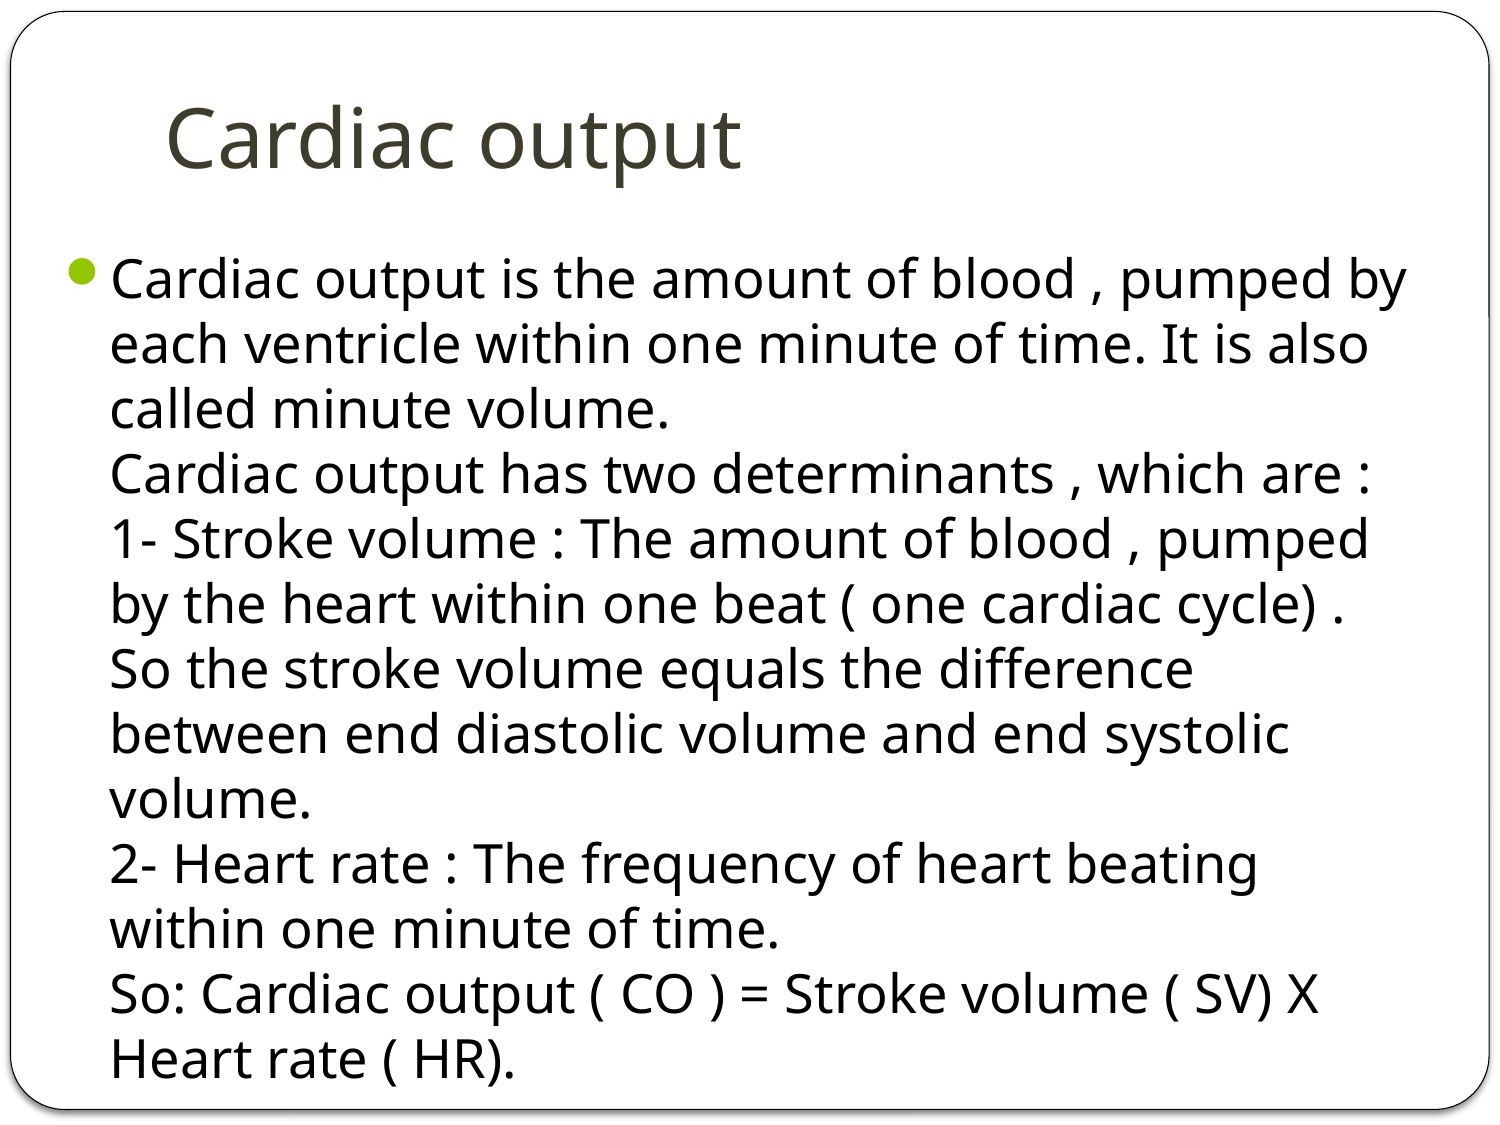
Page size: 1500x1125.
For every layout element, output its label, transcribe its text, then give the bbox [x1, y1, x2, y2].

list Cardiac output is the amount of blood , pumped by each ventricle within one minute of time. It is also called minute volume. Cardiac output has two determinants , which are : 1- Stroke volume : The amount of blood , pumped by the heart within one beat ( one cardiac cycle) . So the stroke volume equals the difference between end diastolic volume and end systolic volume. 2- Heart rate : The frequency of heart beating within one minute of time. So: Cardiac output ( CO ) = Stroke volume ( SV) X Heart rate ( HR). [50, 237, 1425, 1050]
title Cardiac output [150, 45, 1425, 200]
